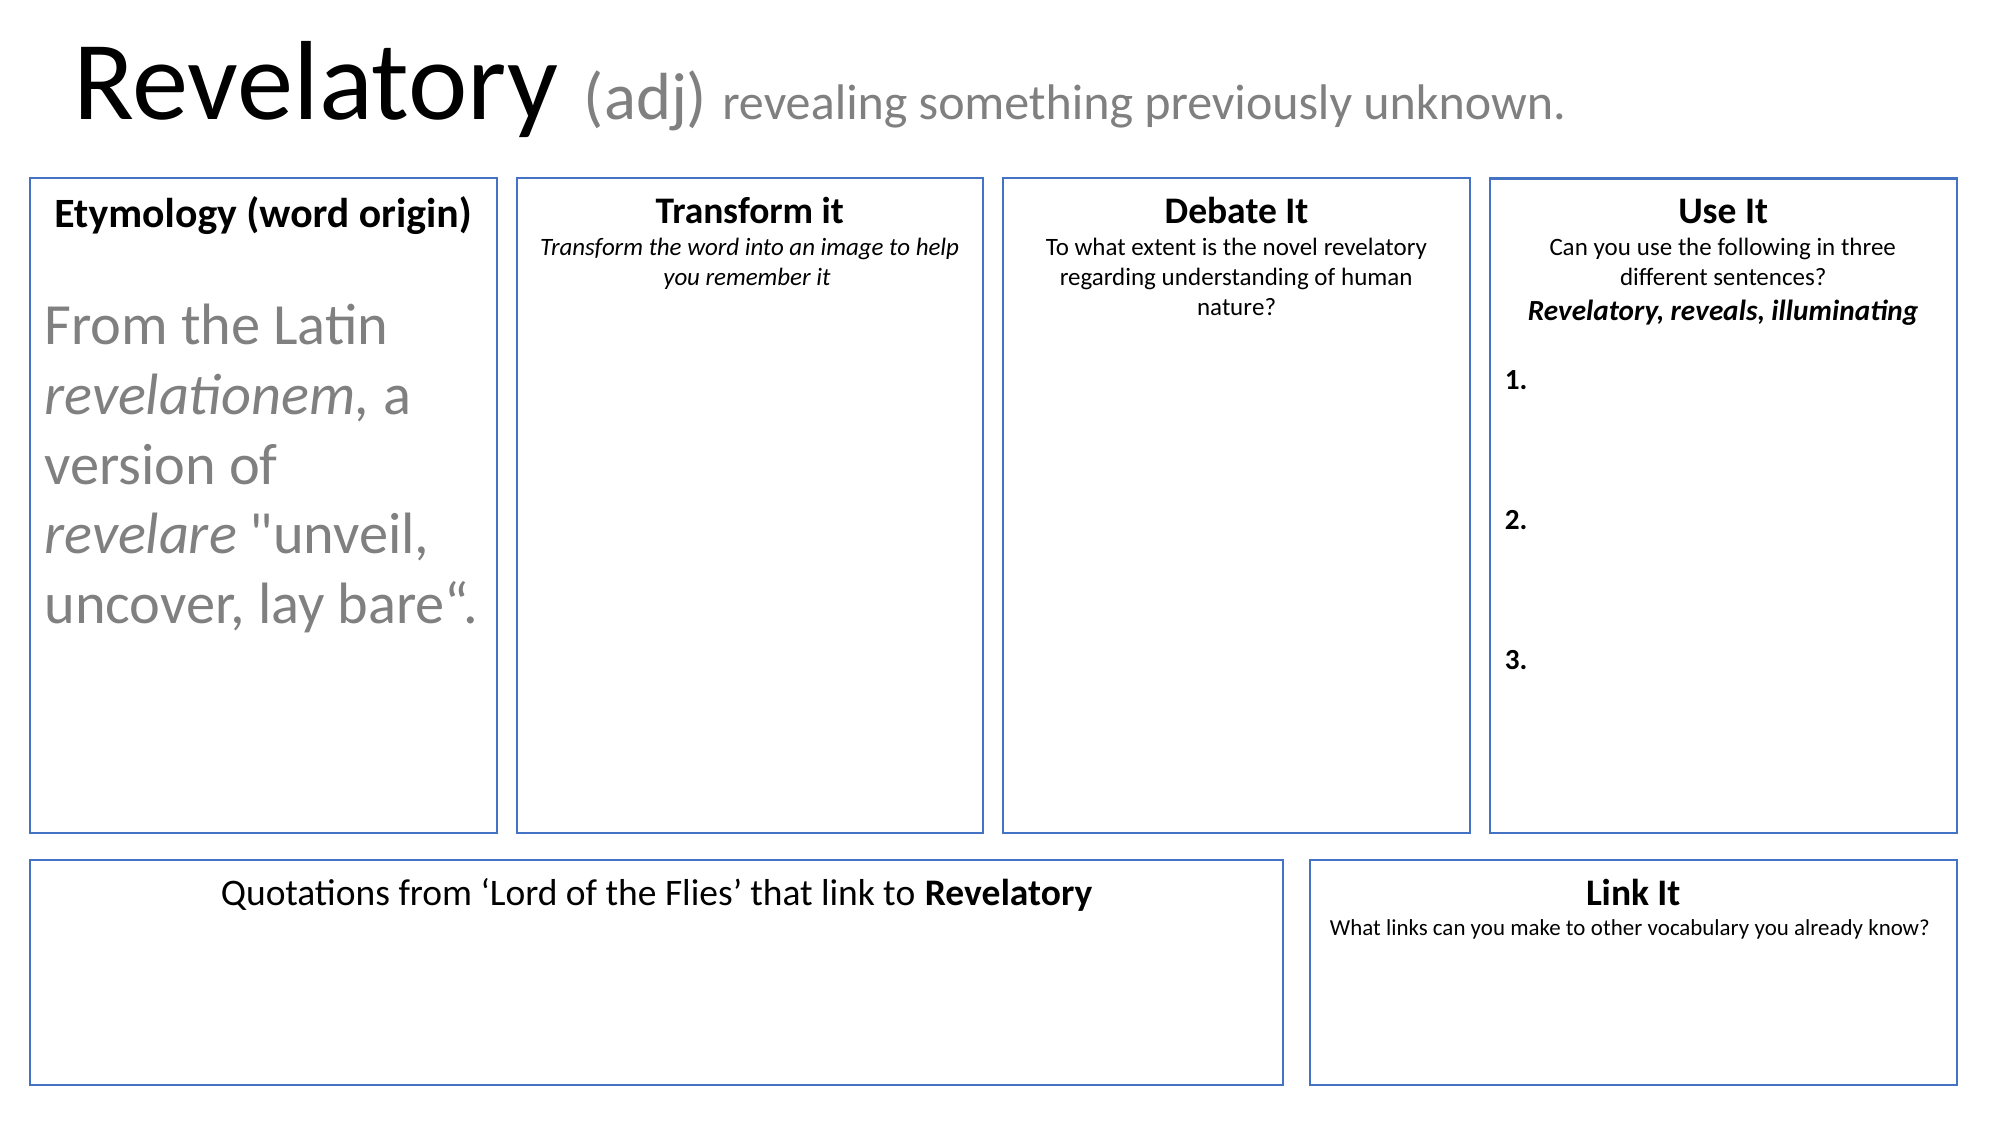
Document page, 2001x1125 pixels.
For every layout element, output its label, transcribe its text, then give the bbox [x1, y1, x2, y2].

text_box Revelatory (adj) revealing something previously unknown. [58, 0, 1970, 150]
text_box Debate It To what extent is the novel revelatory regarding understanding of human nature? [1002, 177, 1471, 834]
text_box Use It Can you use the following in three different sentences? Revelatory, reveals, illuminating [1489, 177, 1958, 834]
text_box Quotations from ‘Lord of the Flies’ that link to Revelatory [29, 859, 1284, 1086]
text_box Transform it Transform the word into an image to help you remember it [516, 177, 984, 834]
text_box Etymology (word origin) From the Latin revelationem, a version of revelare "unveil, uncover, lay bare“. [29, 177, 498, 834]
text_box Link It What links can you make to other vocabulary you already know? [1309, 859, 1958, 1086]
